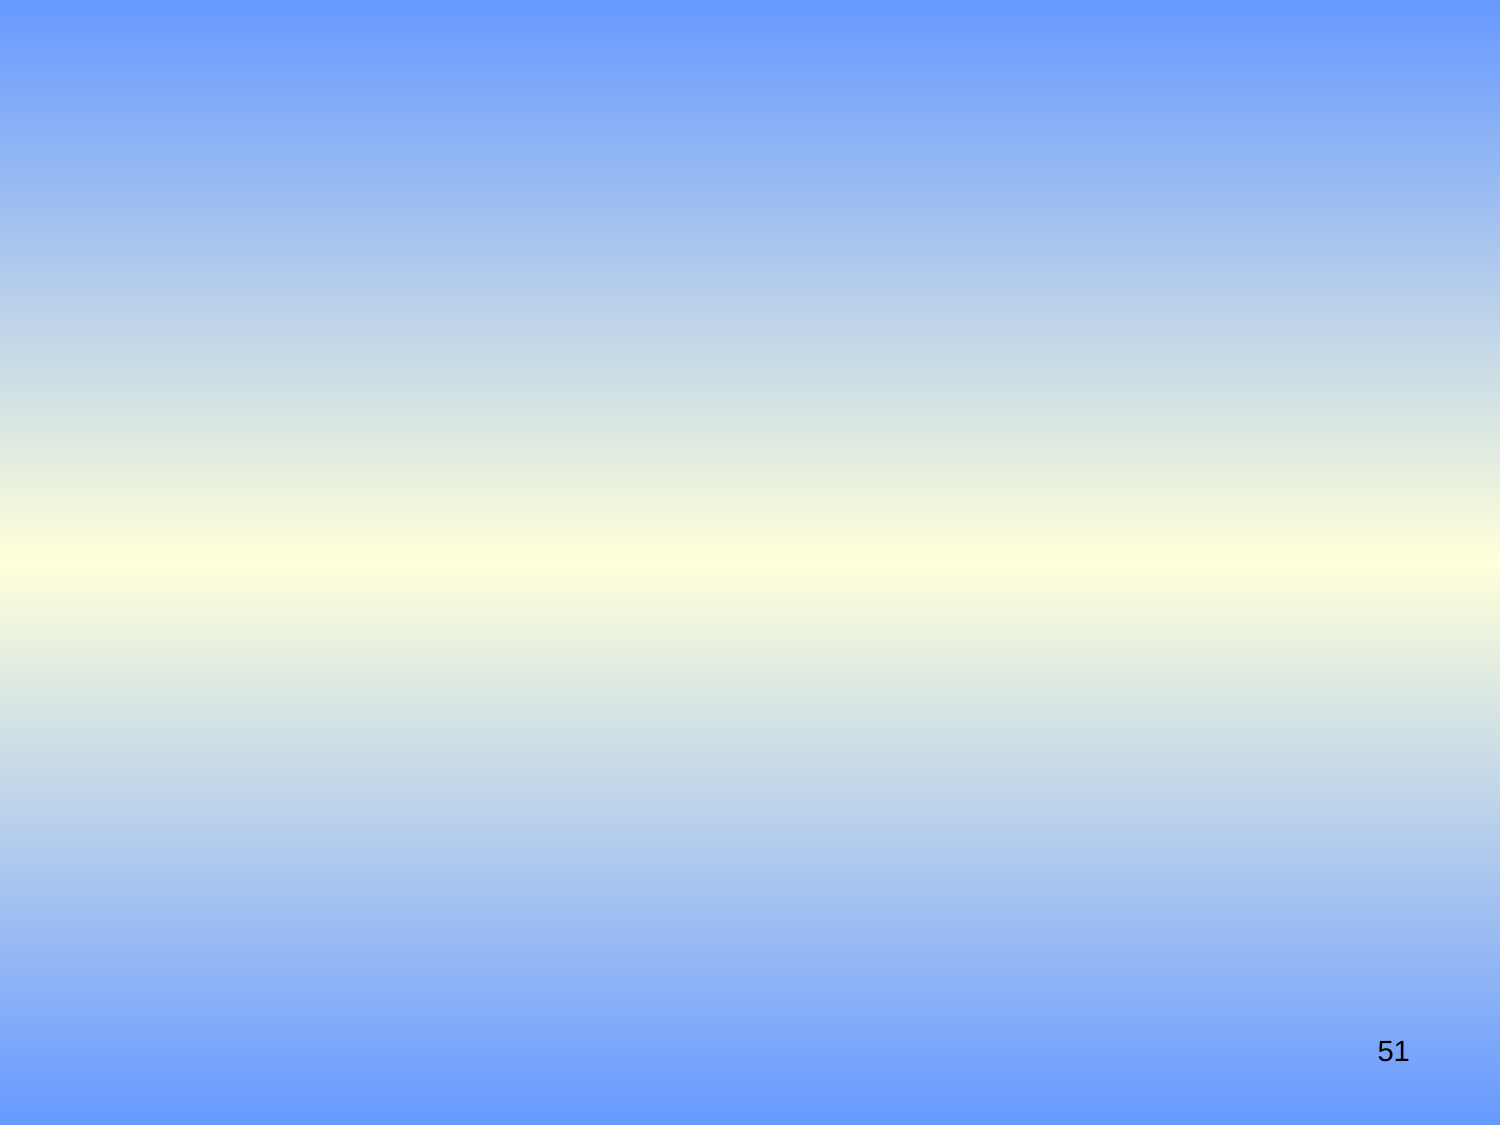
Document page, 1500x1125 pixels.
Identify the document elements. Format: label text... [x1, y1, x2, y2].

slide_number 51 [1074, 1024, 1425, 1103]
